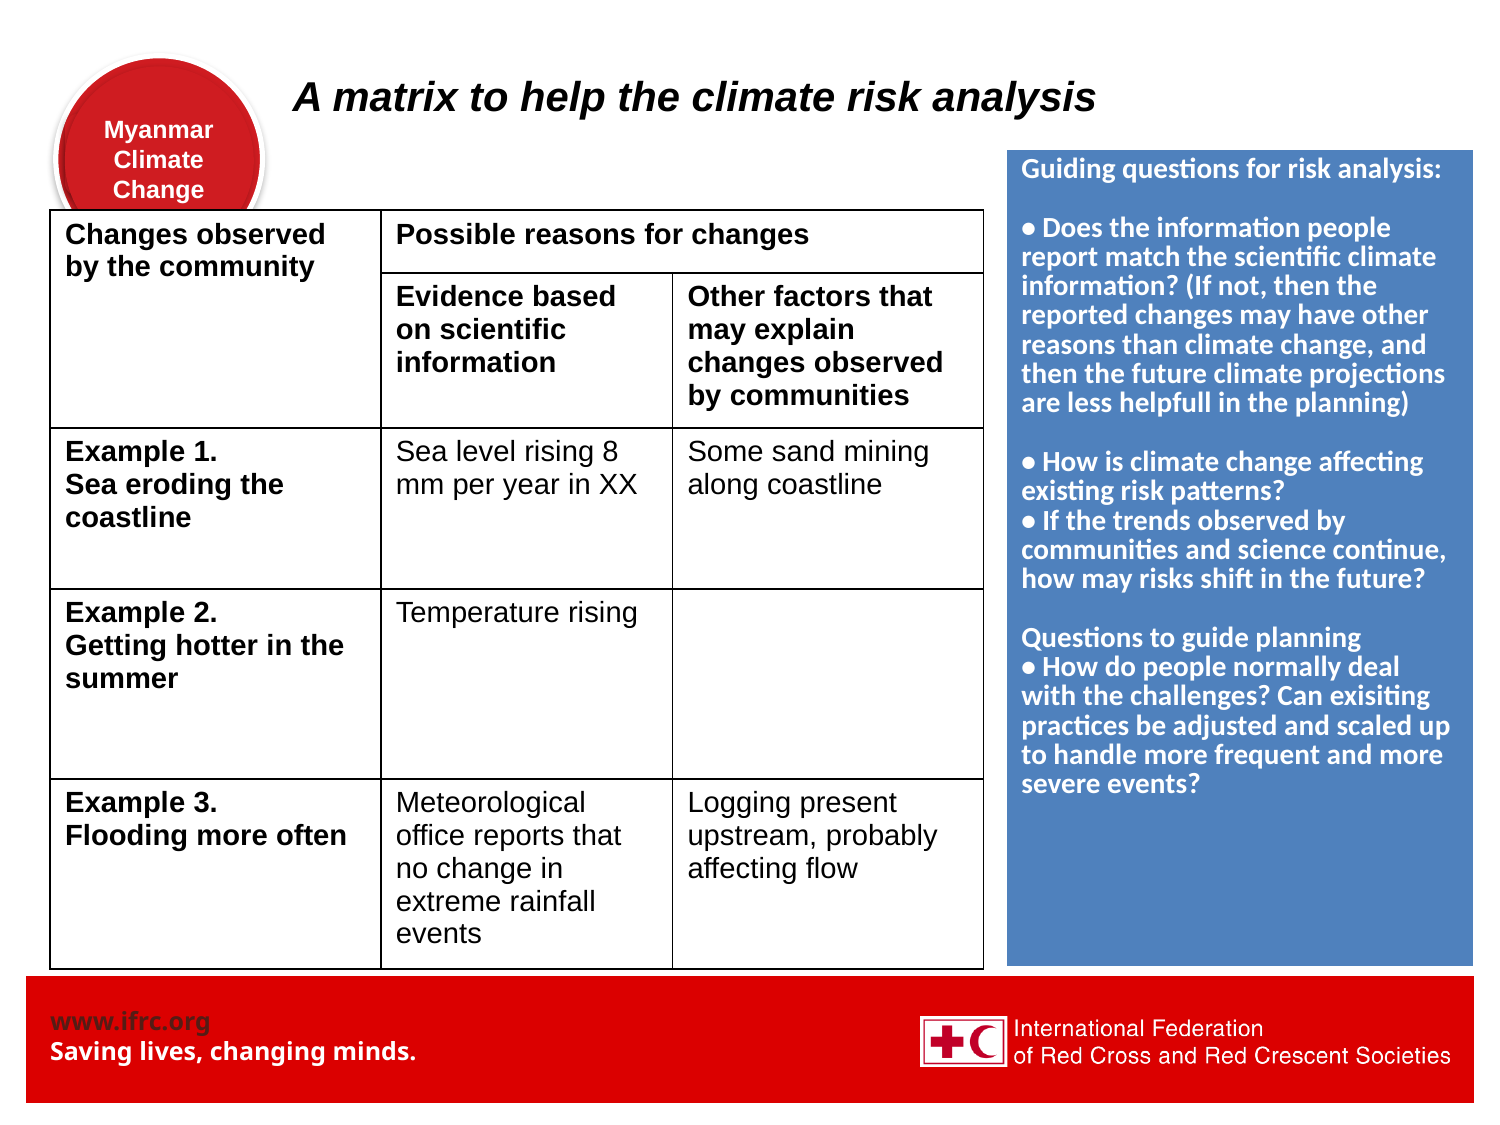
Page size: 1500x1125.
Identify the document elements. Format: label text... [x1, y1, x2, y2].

table_cell Sea level rising 8 mm per year in XX [382, 429, 672, 588]
table_cell Temperature rising [382, 590, 672, 778]
table_cell Example 2. Getting hotter in the summer [51, 590, 380, 778]
text_box A matrix to help the climate risk analysis [277, 61, 1388, 177]
picture [920, 1016, 1450, 1067]
table_cell Some sand mining along coastline [673, 429, 983, 588]
table_cell Logging present upstream, probably affecting flow [673, 780, 983, 968]
table_cell [673, 590, 983, 778]
table_header Changes observed by the community [51, 211, 380, 427]
table_header Possible reasons for changes [382, 211, 983, 272]
table_cell Example 1. Sea eroding the coastline [51, 429, 380, 588]
table_cell Evidence based on scientific information [382, 274, 672, 427]
table_header Guiding questions for risk analysis: • Does the information people report match the scientific climate information? (If not, then the reported changes may have other reasons than climate change, and then the future climate projections are less helpfull in the planning) • How is climate change affecting existing risk patterns? • If the trends observed by communities and science continue, how may risks shift in the future? Questions to guide planning • How do people normally deal with the challenges? Can exisiting practices be adjusted and scaled up to handle more frequent and more severe events? [1007, 150, 1473, 966]
table_cell Other factors that may explain changes observed by communities [673, 274, 983, 427]
table_cell Example 3. Flooding more often [51, 780, 380, 968]
table_cell Meteorological office reports that no change in extreme rainfall events [382, 780, 672, 968]
